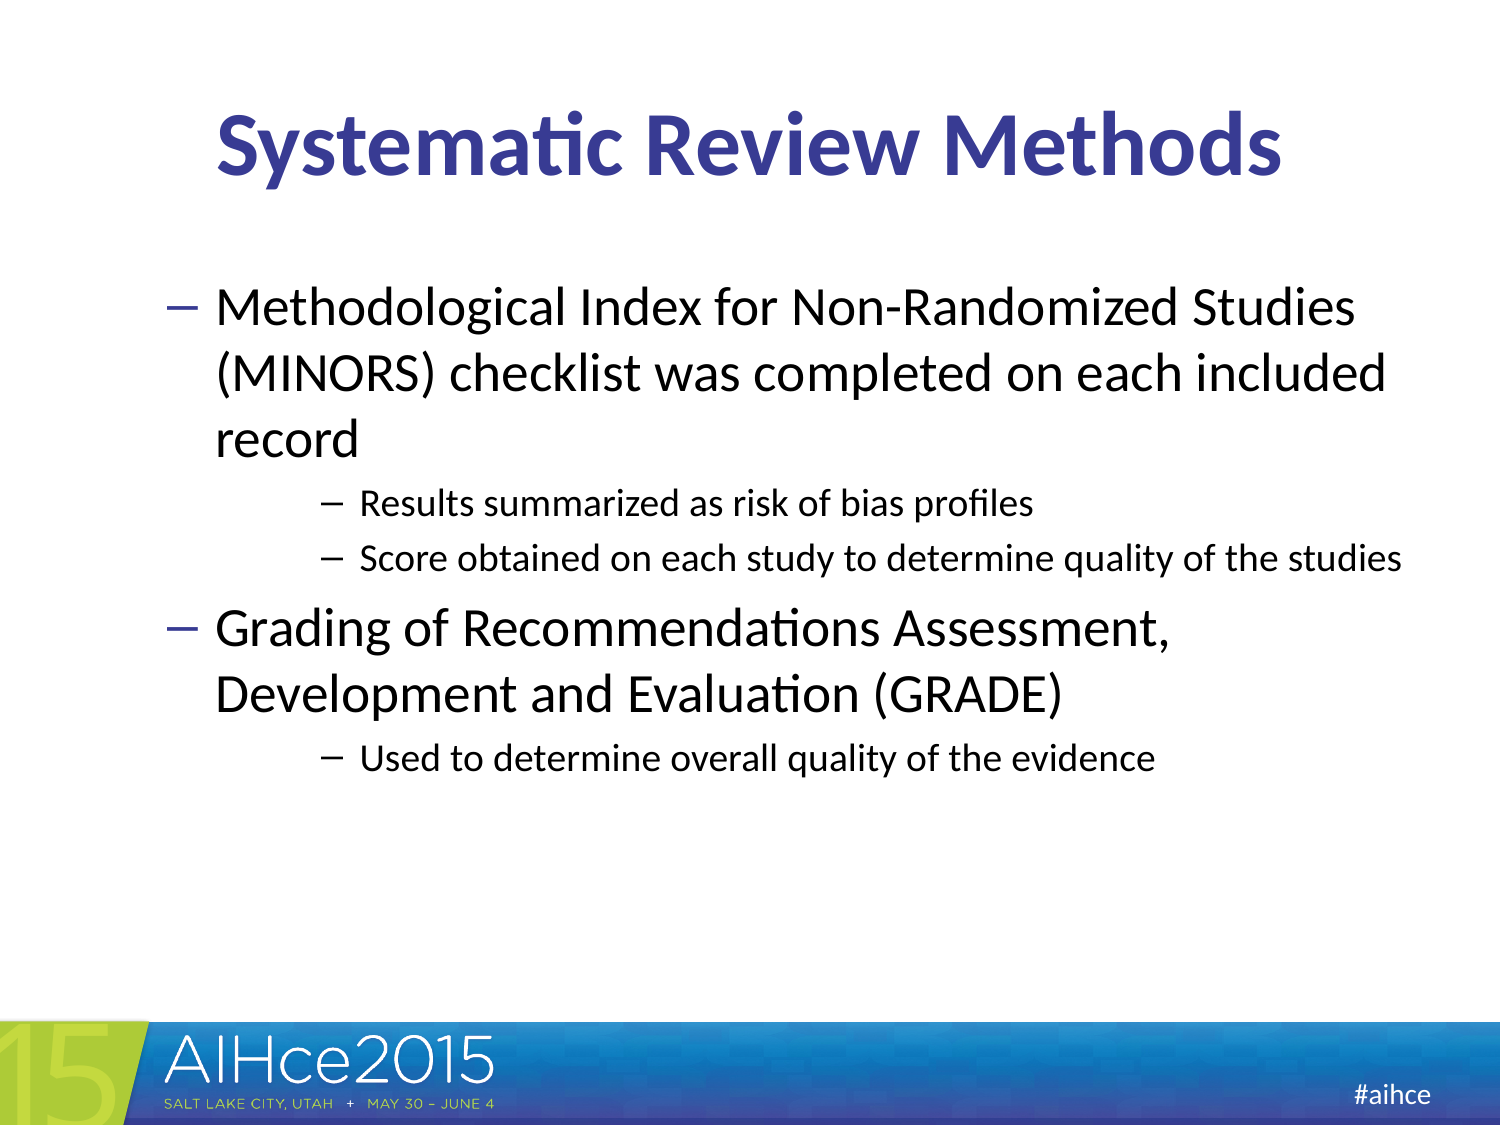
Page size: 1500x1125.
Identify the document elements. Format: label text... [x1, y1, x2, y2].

picture [124, 1022, 1500, 1125]
list Methodological Index for Non-Randomized Studies (MINORS) checklist was completed on each included record Results summarized as risk of bias profiles Score obtained on each study to determine quality of the studies Grading of Recommendations Assessment, Development and Evaluation (GRADE) Used to determine overall quality of the evidence [75, 262, 1425, 801]
title Systematic Review Methods [75, 45, 1425, 233]
